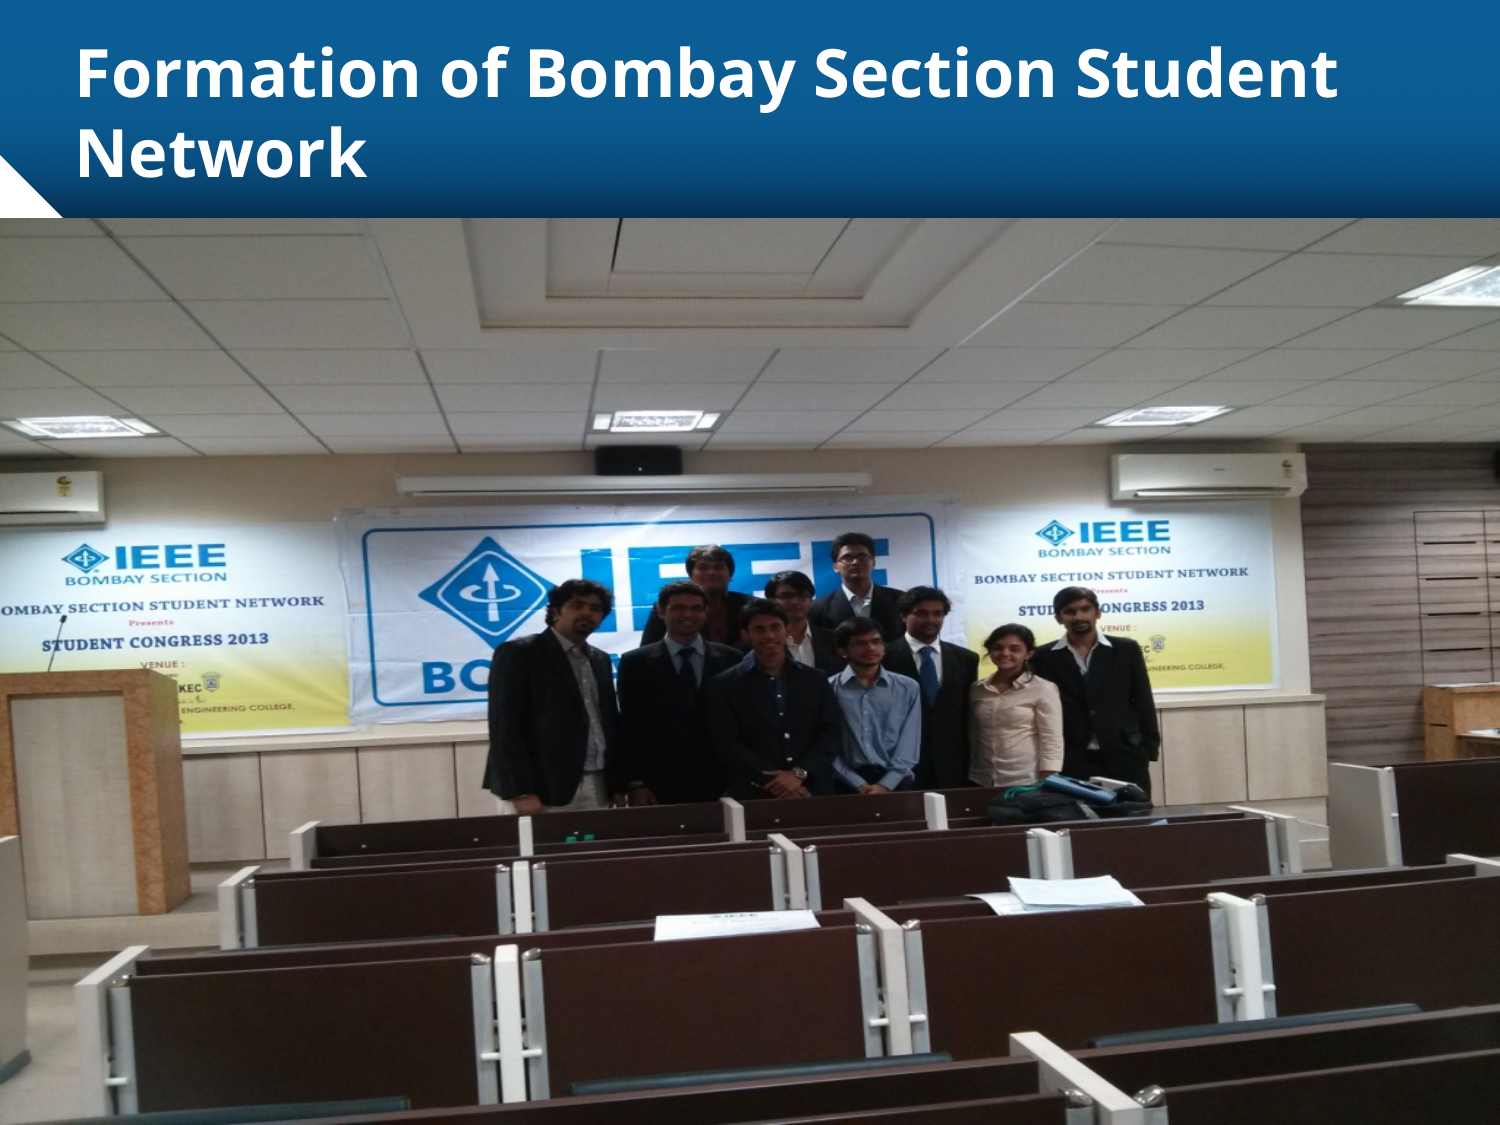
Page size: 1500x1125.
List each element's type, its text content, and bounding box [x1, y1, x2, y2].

title Formation of Bombay Section Student Network [59, 22, 1426, 199]
picture [0, 0, 1500, 1125]
